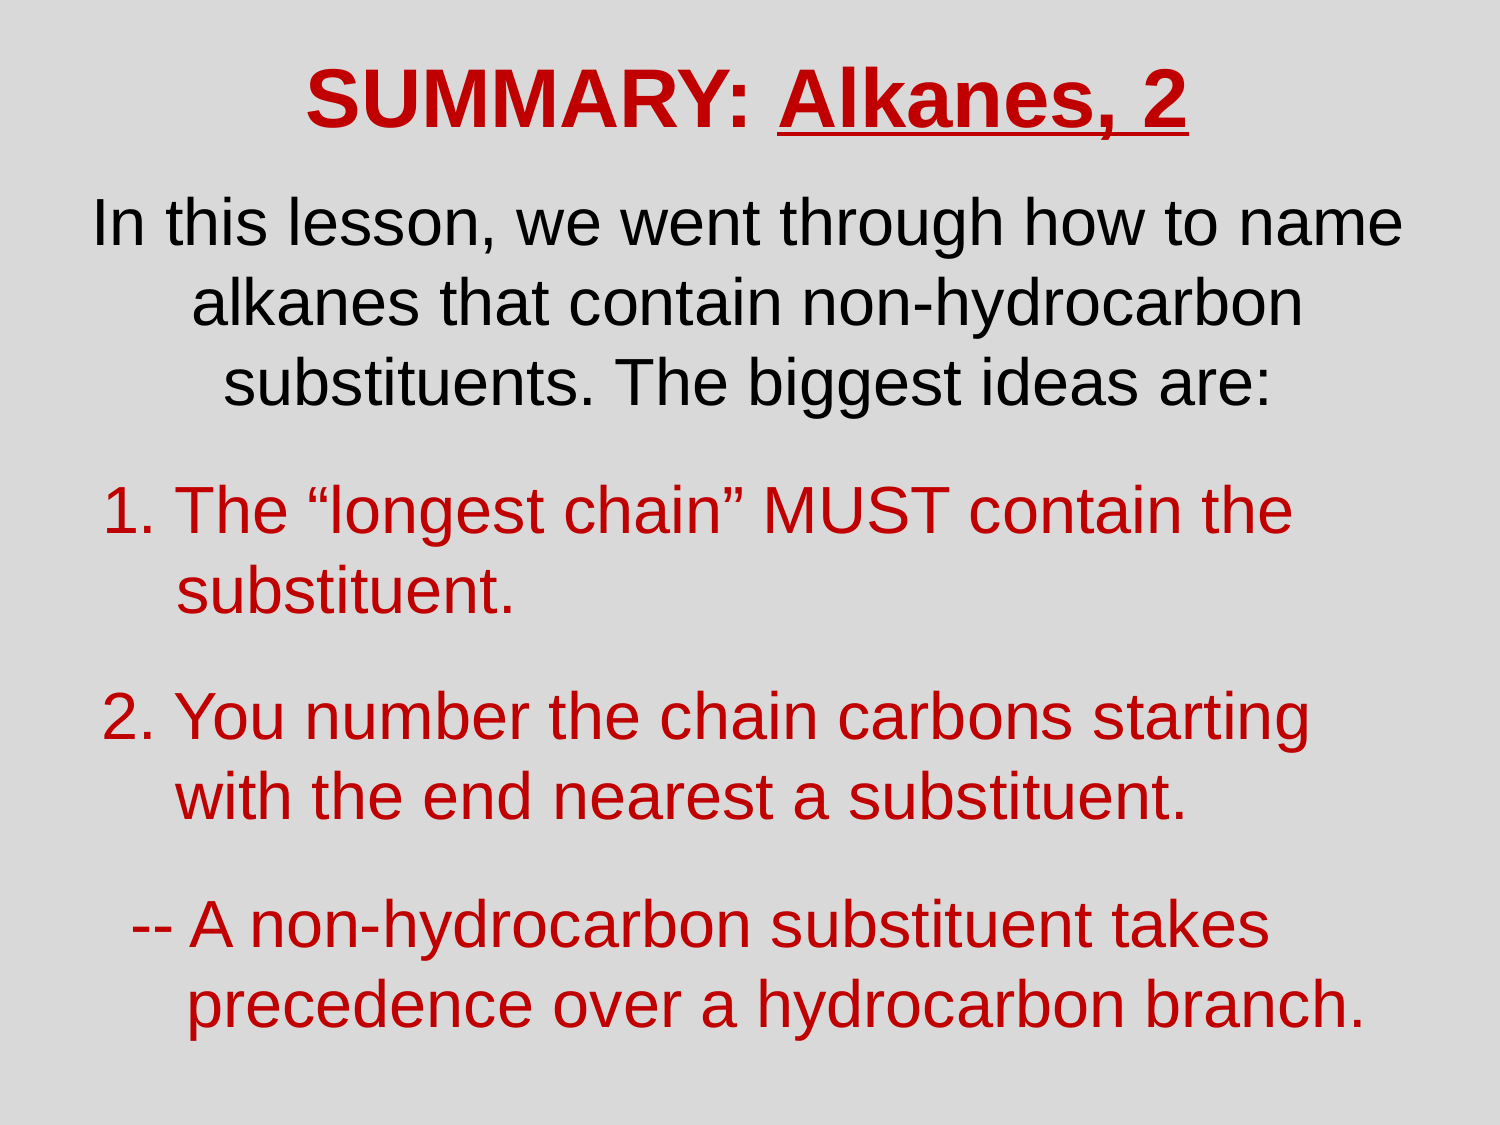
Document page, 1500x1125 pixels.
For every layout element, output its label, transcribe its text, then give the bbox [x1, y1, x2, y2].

text_box -- A non-hydrocarbon substituent takes precedence over a hydrocarbon branch. [116, 873, 1456, 1048]
text_box 1. The “longest chain” MUST contain the substituent. [87, 459, 1338, 634]
text_box In this lesson, we went through how to name alkanes that contain non-hydrocarbon substituents. The biggest ideas are: [28, 171, 1469, 427]
text_box SUMMARY: Alkanes, 2 [234, 36, 1260, 152]
text_box 2. You number the chain carbons starting with the end nearest a substituent. [86, 665, 1364, 840]
